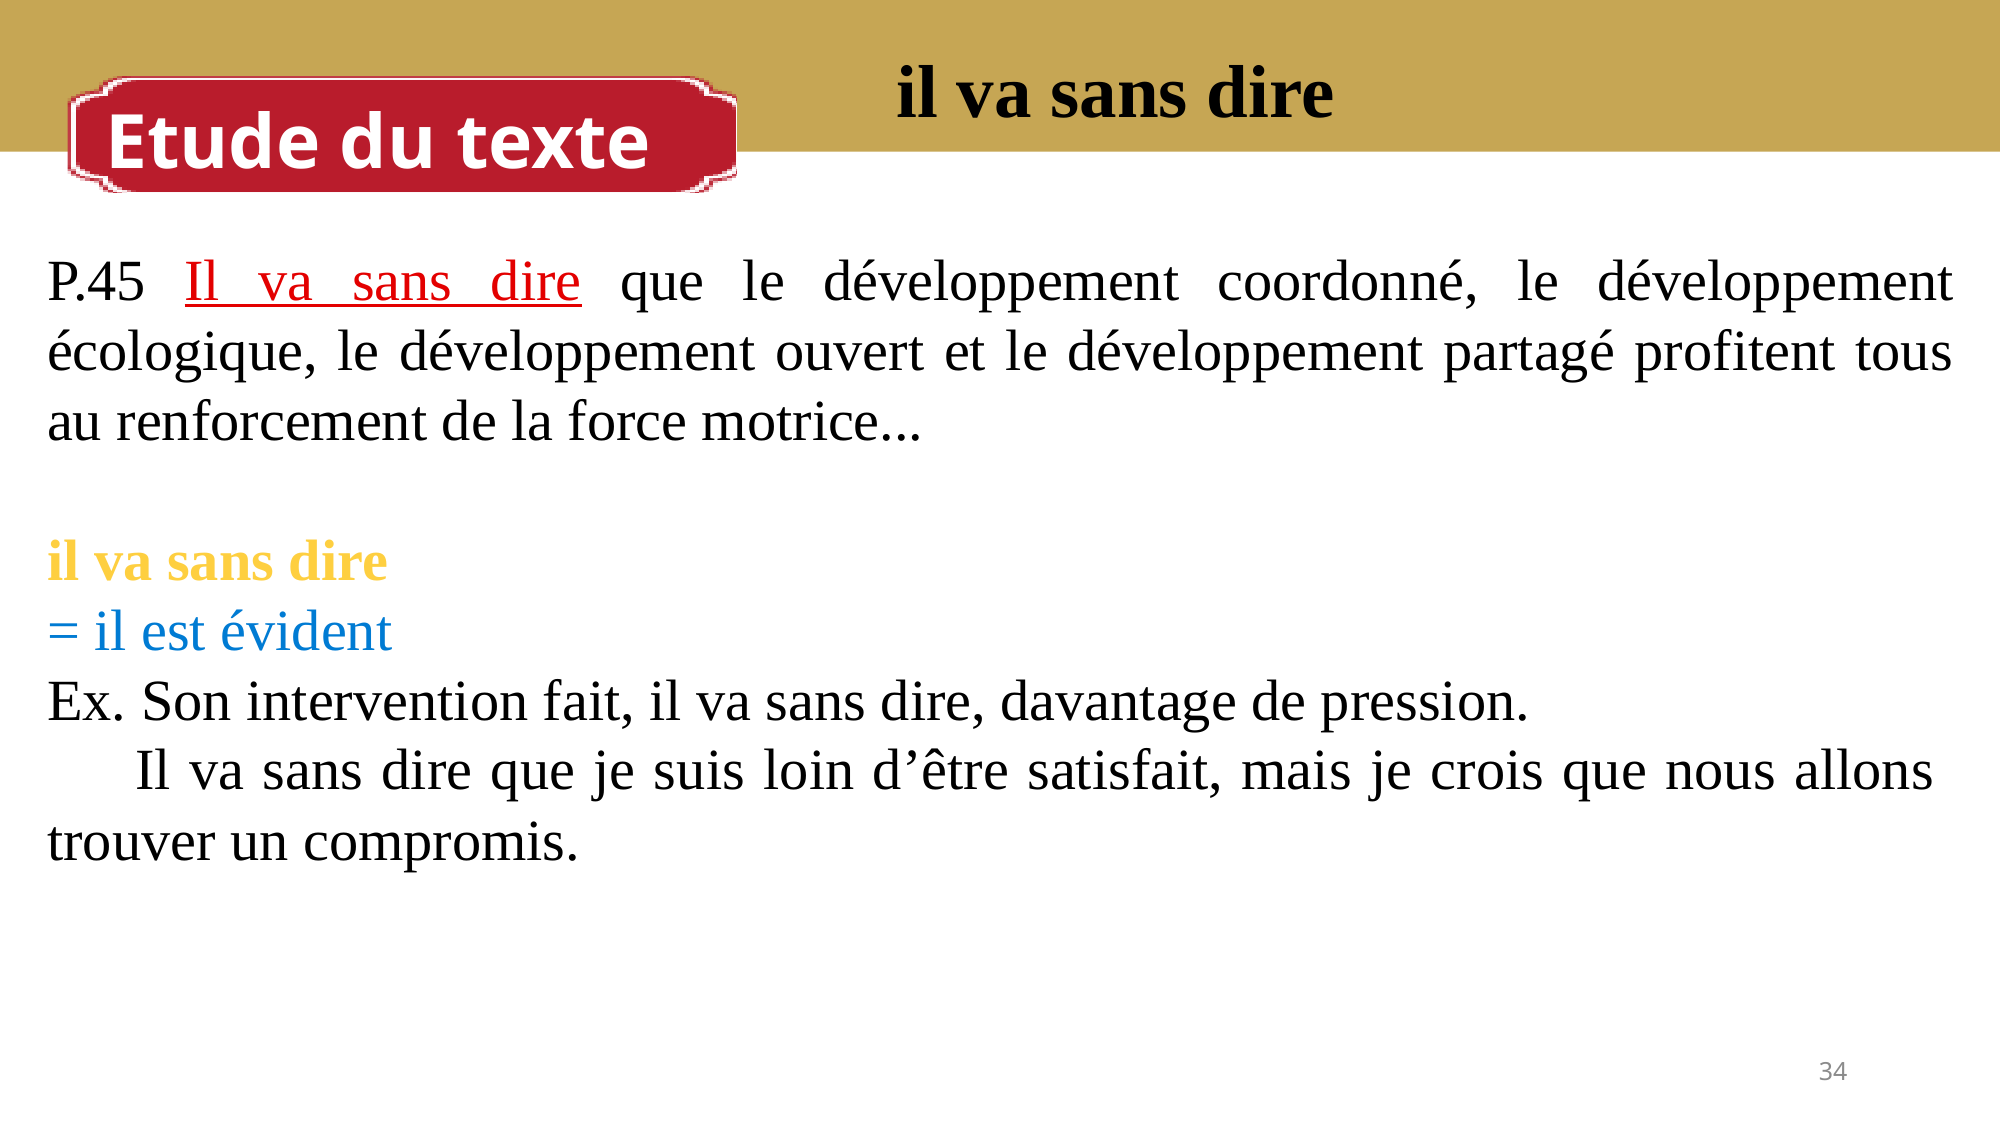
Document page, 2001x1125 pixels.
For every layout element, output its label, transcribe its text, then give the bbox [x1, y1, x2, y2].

text_box [0, 0, 2000, 153]
text_box P.45 Il va sans dire que le développement coordonné, le développement écologique, le développement ouvert et le développement partagé profitent tous au renforcement de la force motrice... il va sans dire = il est évident Ex. Son intervention fait, il va sans dire, davantage de pression. Il va sans dire que je suis loin d’être satisfait, mais je crois que nous allons trouver un compromis. [32, 234, 1969, 945]
picture [67, 76, 737, 193]
slide_number 34 [1412, 1042, 1863, 1103]
text_box il va sans dire [862, 35, 1868, 116]
